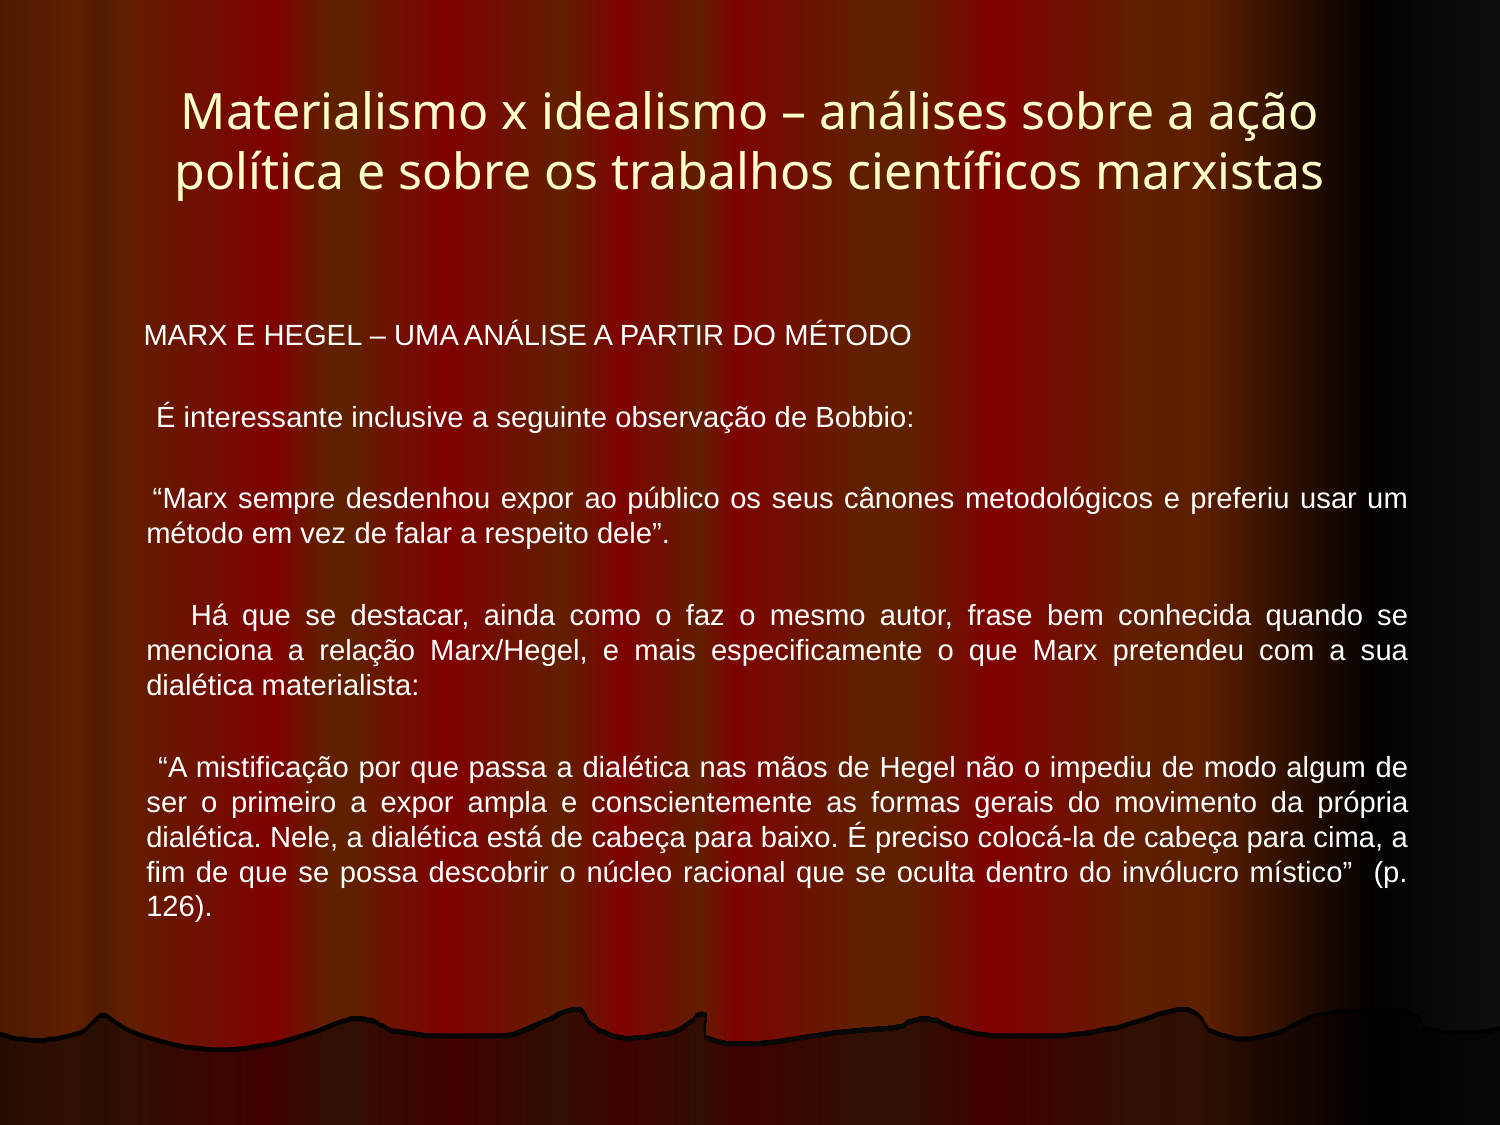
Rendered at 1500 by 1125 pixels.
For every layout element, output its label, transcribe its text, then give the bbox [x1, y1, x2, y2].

title Materialismo x idealismo – análises sobre a ação política e sobre os trabalhos científicos marxistas [74, 45, 1426, 233]
list MARX E HEGEL – UMA ANÁLISE A PARTIR DO MÉTODO É interessante inclusive a seguinte observação de Bobbio: “Marx sempre desdenhou expor ao público os seus cânones metodológicos e preferiu usar um método em vez de falar a respeito dele”. Há que se destacar, ainda como o faz o mesmo autor, frase bem conhecida quando se menciona a relação Marx/Hegel, e mais especificamente o que Marx pretendeu com a sua dialética materialista: “A mistificação por que passa a dialética nas mãos de Hegel não o impediu de modo algum de ser o primeiro a expor ampla e conscientemente as formas gerais do movimento da própria dialética. Nele, a dialética está de cabeça para baixo. É preciso colocá-la de cabeça para cima, a fim de que se possa descobrir o núcleo racional que se oculta dentro do invólucro místico” (p. 126). [74, 262, 1426, 1006]
